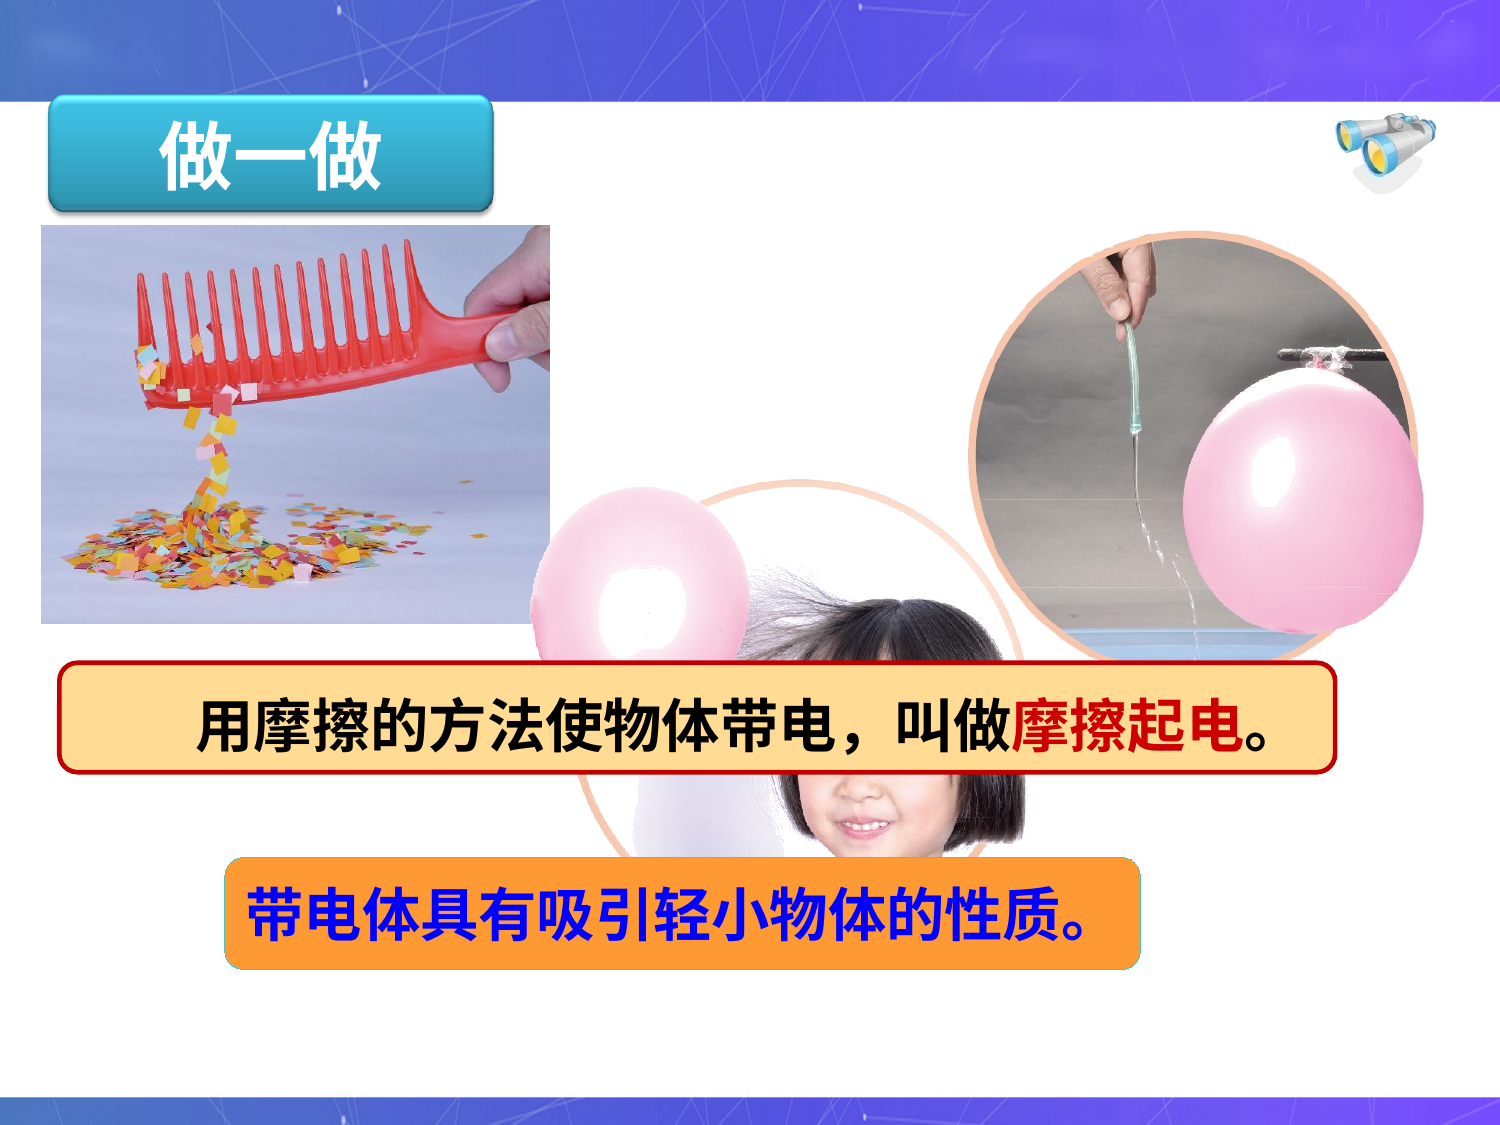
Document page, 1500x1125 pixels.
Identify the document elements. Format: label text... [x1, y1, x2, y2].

text_box 带电体具有吸引轻小物体的性质。 [224, 857, 1141, 970]
text_box 用摩擦的方法使物体带电，叫做摩擦起电。 [59, 662, 526, 773]
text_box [41, 74, 500, 226]
picture [0, 0, 1500, 1125]
text_box 用摩擦的方法使物体带电，叫做摩擦起电。 [1034, 691, 1336, 773]
